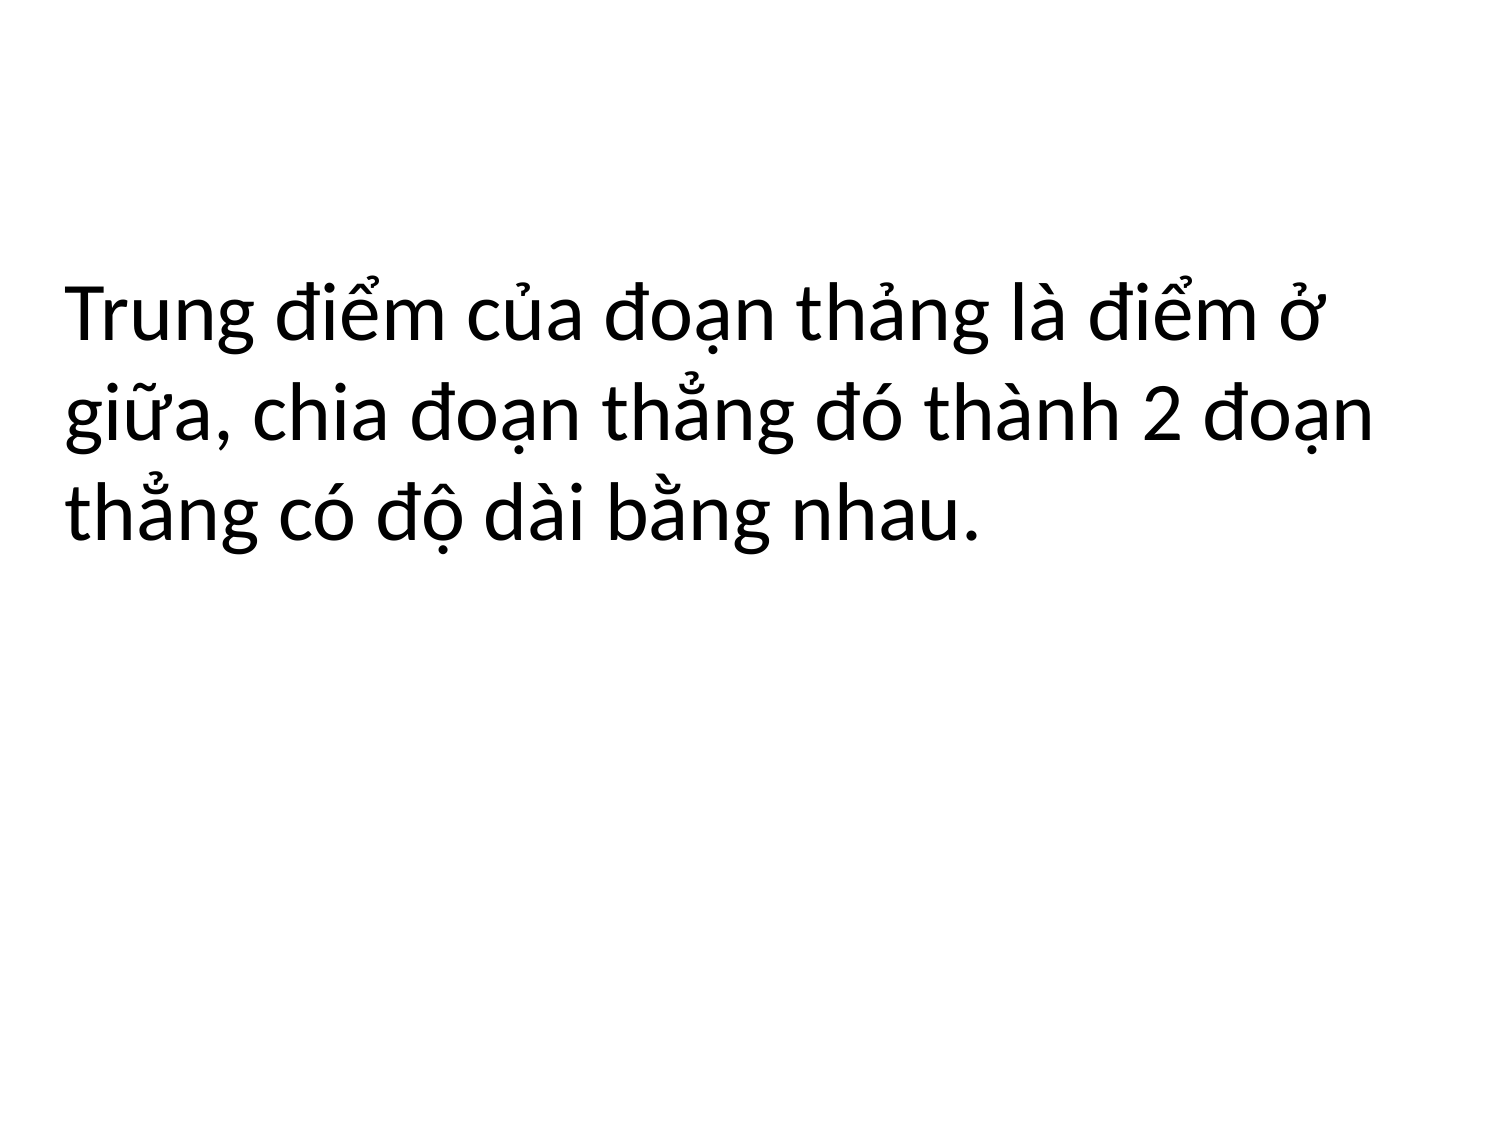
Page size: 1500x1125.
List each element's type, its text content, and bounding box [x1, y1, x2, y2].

text_box Trung điểm của đoạn thảng là điểm ở giữa, chia đoạn thẳng đó thành 2 đoạn thẳng có độ dài bằng nhau. [49, 249, 1463, 565]
